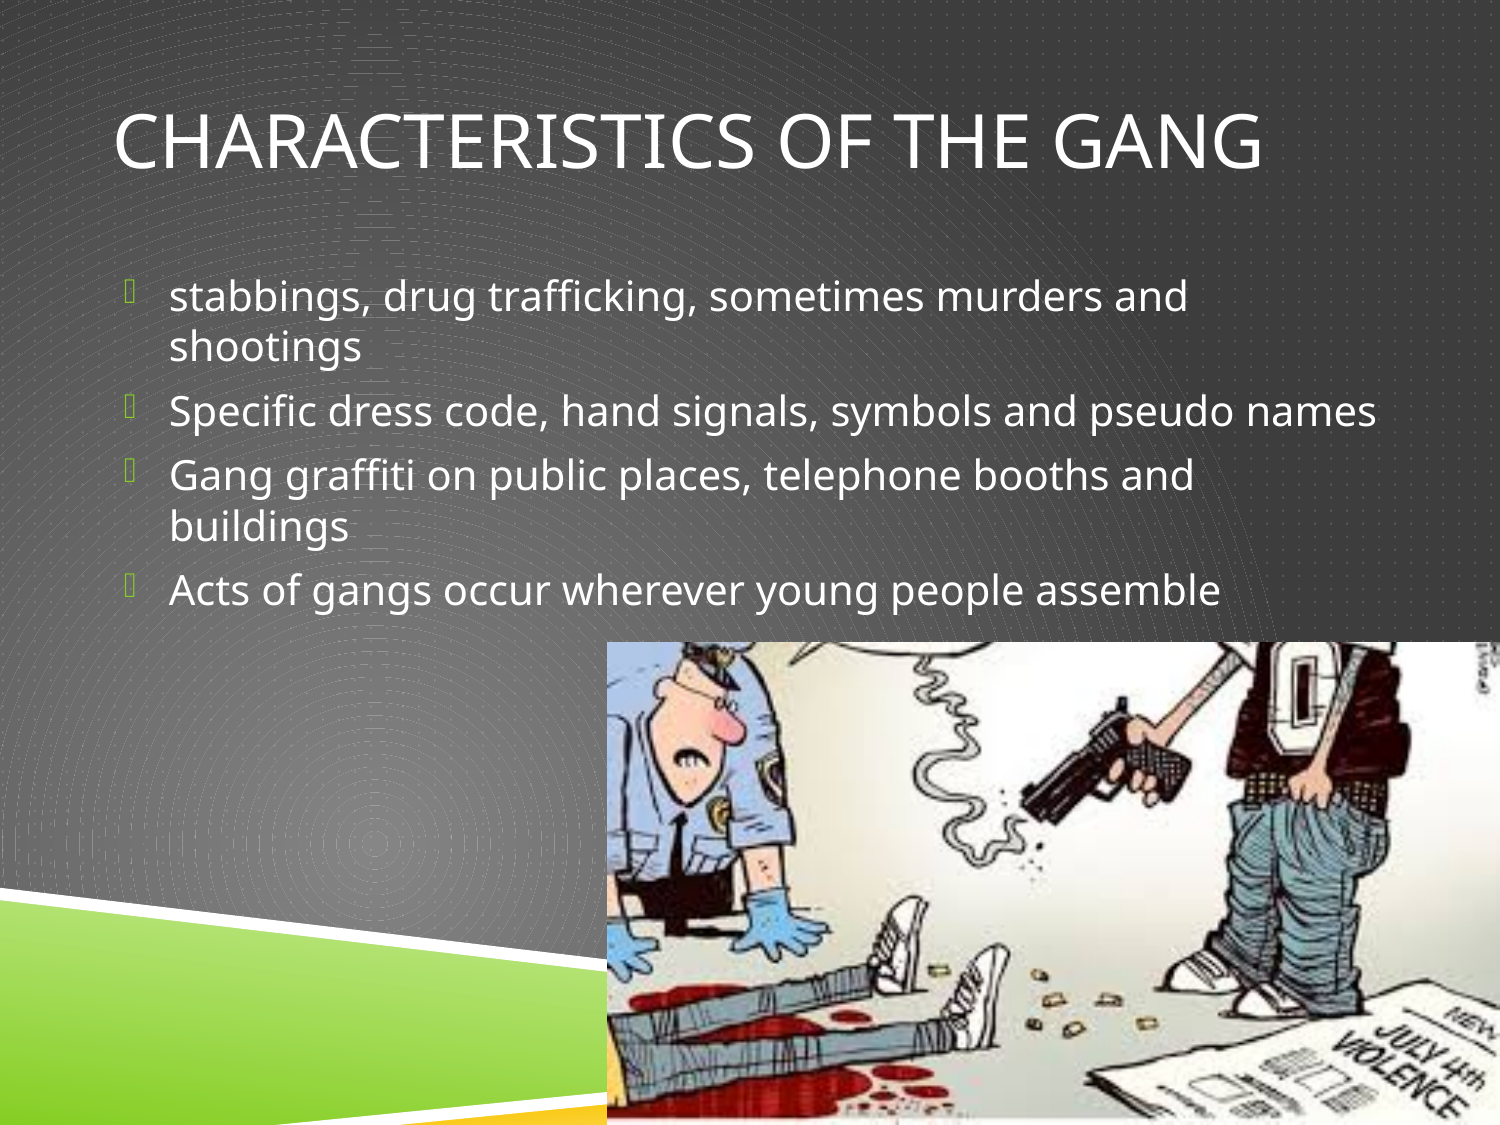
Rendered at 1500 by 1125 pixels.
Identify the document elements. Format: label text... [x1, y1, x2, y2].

title Characteristics of the Gang [112, 45, 1388, 233]
picture [607, 641, 1500, 1125]
list stabbings, drug trafficking, sometimes murders and shootings Specific dress code, hand signals, symbols and pseudo names Gang graffiti on public places, telephone booths and buildings Acts of gangs occur wherever young people assemble [112, 262, 1388, 875]
